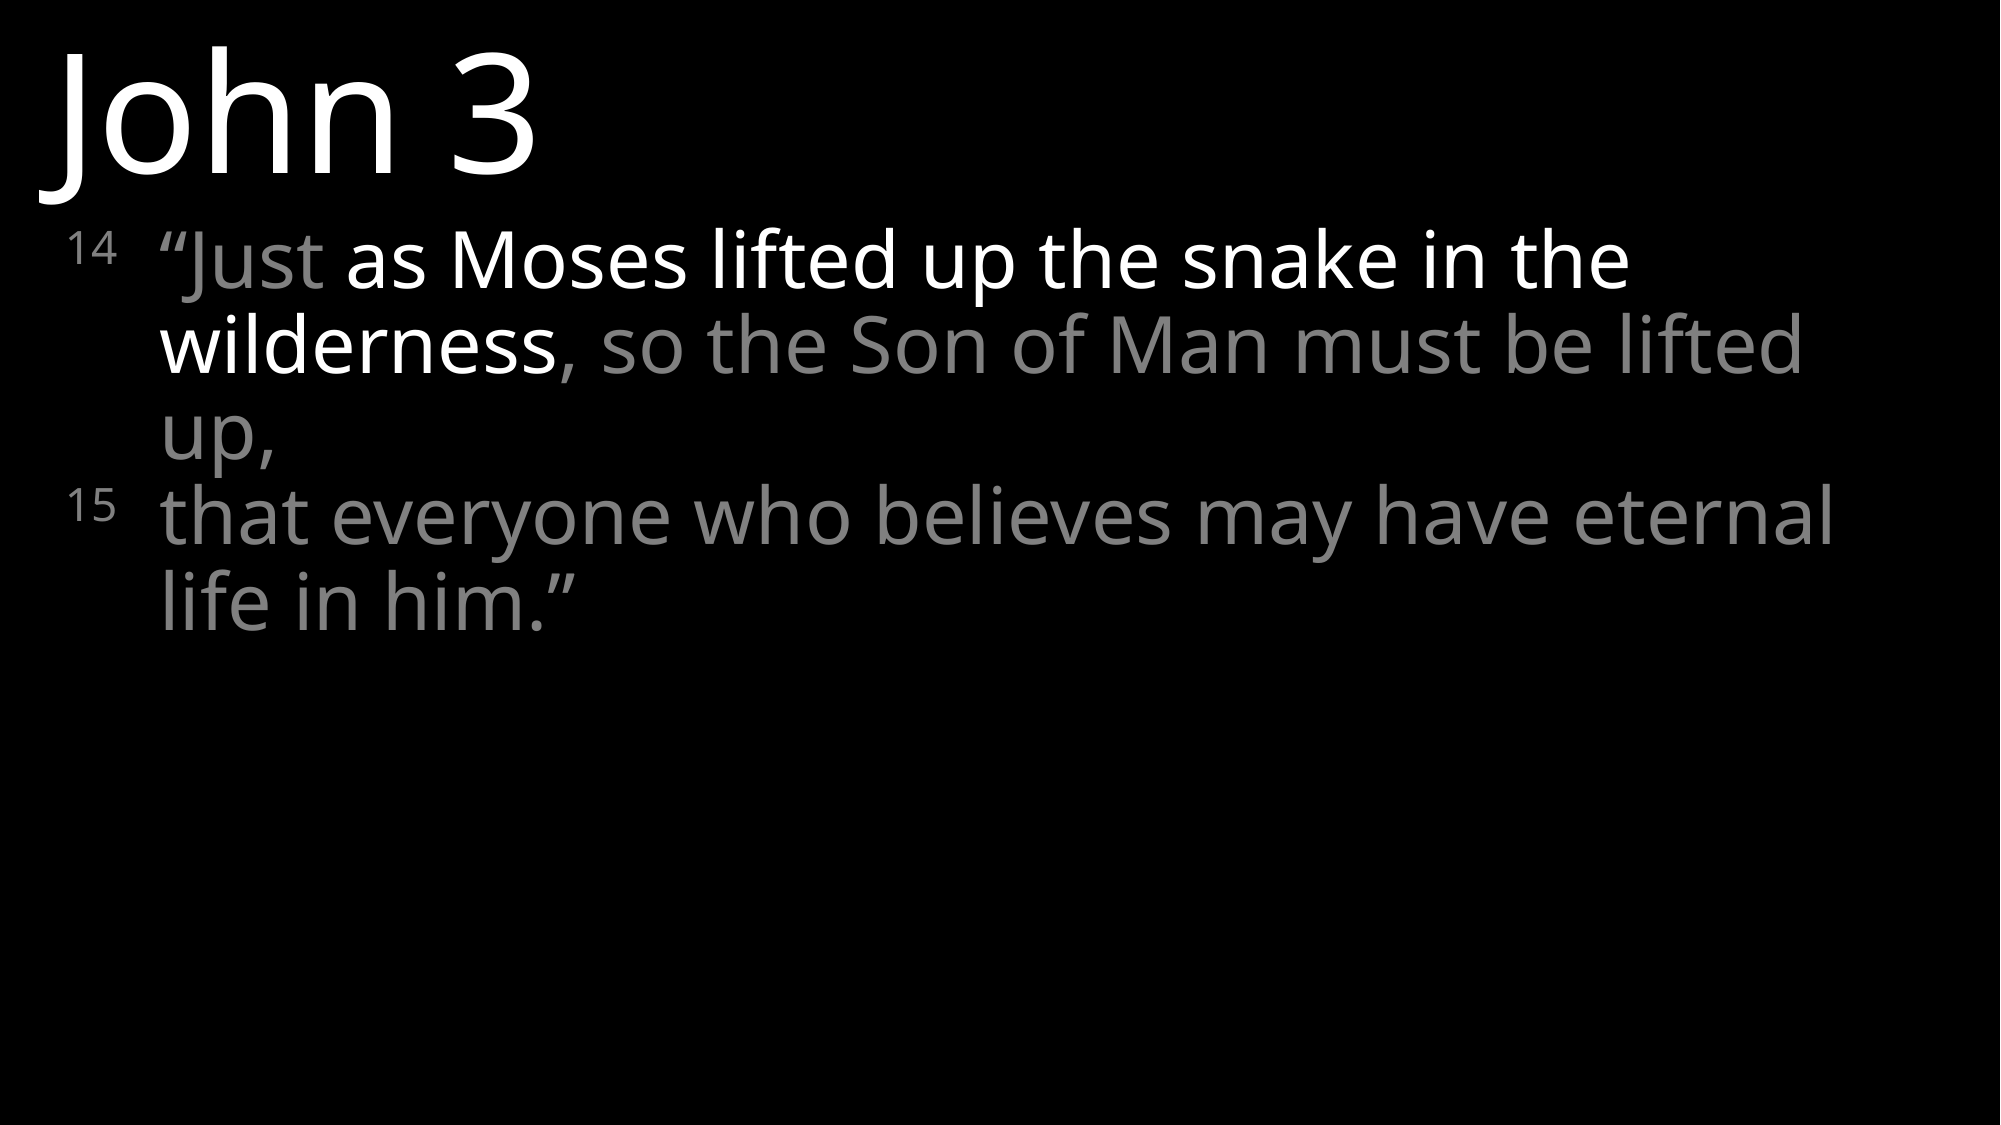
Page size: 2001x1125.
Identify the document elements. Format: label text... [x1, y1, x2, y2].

text_box John 3 [37, 0, 1838, 215]
text_box 14 “Just as Moses lifted up the snake in the wilderness, so the Son of Man must be lifted up, 15 that everyone who believes may have eternal life in him.” [49, 212, 1943, 655]
